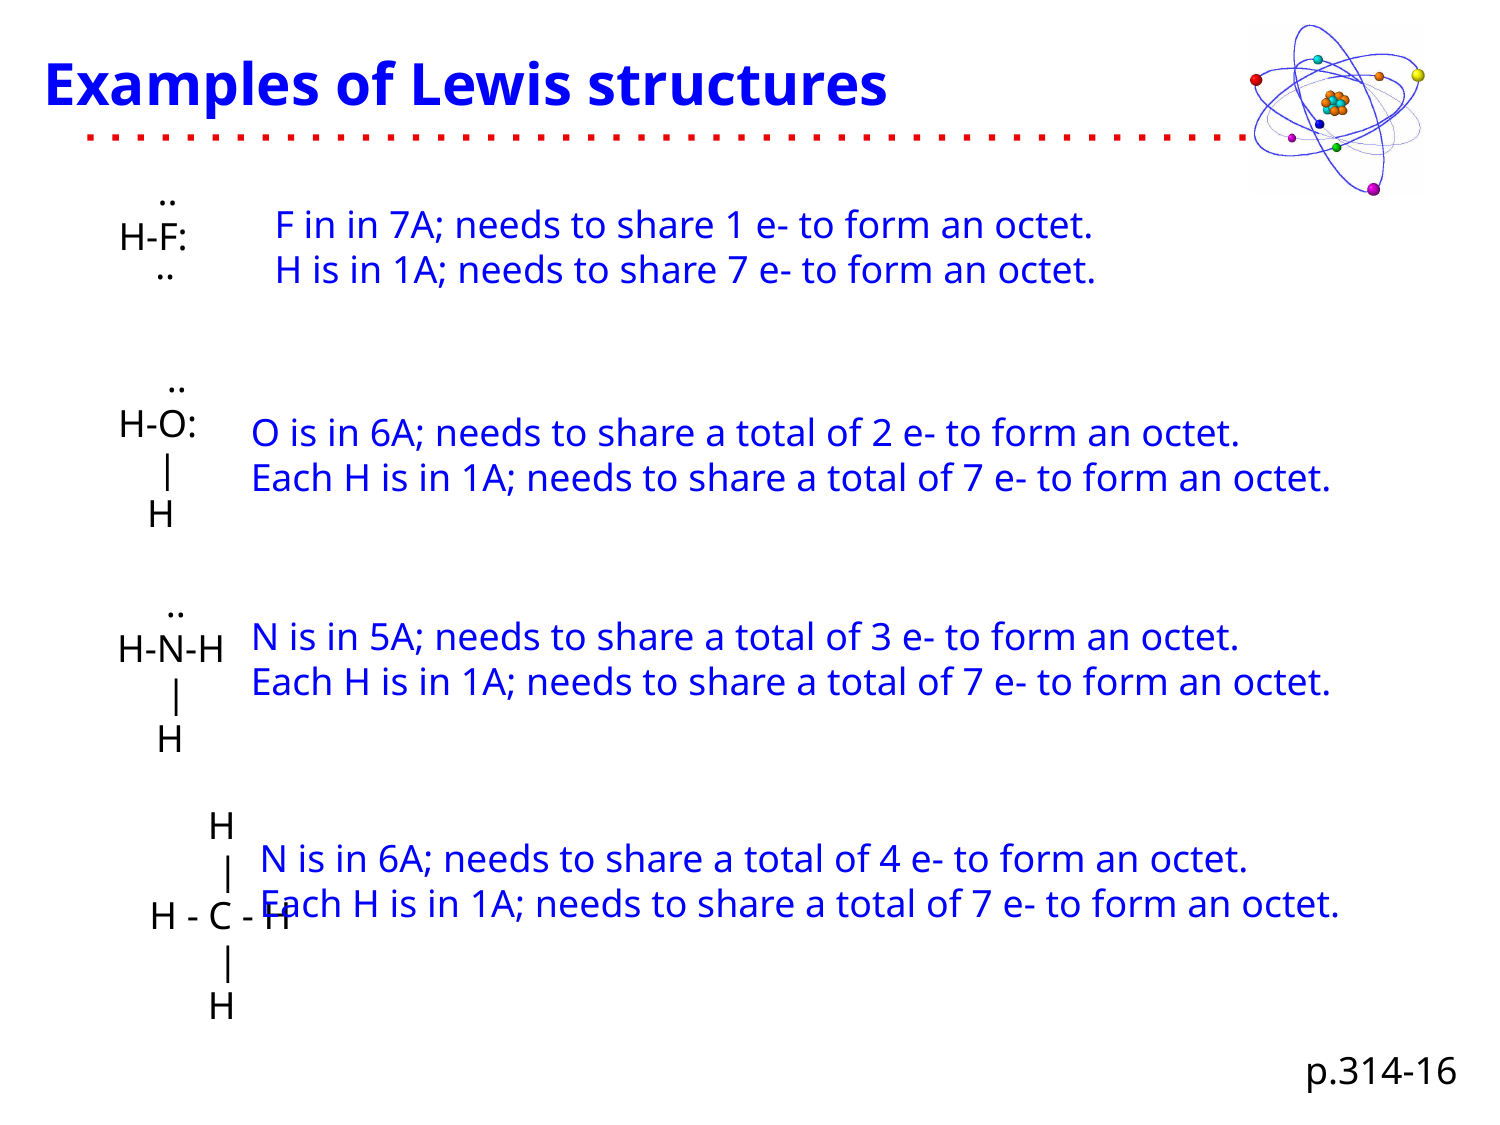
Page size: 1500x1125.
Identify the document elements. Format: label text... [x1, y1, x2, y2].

text_box F in in 7A; needs to share 1 e- to form an octet. H is in 1A; needs to share 7 e- to form an octet. [259, 193, 1113, 298]
text_box .. H-O: | H [103, 347, 212, 543]
text_box .. H-N-H | H [102, 572, 240, 768]
text_box p.314-16 [1290, 1039, 1473, 1099]
text_box H | H - C - H | H [134, 794, 307, 1035]
text_box Examples of Lewis structures [29, 39, 904, 125]
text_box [103, 160, 204, 301]
text_box O is in 6A; needs to share a total of 2 e- to form an octet. Each H is in 1A; needs to share a total of 7 e- to form an octet. [236, 402, 1348, 507]
picture [1249, 24, 1426, 197]
text_box N is in 6A; needs to share a total of 4 e- to form an octet. Each H is in 1A; needs to share a total of 7 e- to form an octet. [244, 828, 1357, 933]
text_box N is in 5A; needs to share a total of 3 e- to form an octet. Each H is in 1A; needs to share a total of 7 e- to form an octet. [236, 605, 1348, 711]
